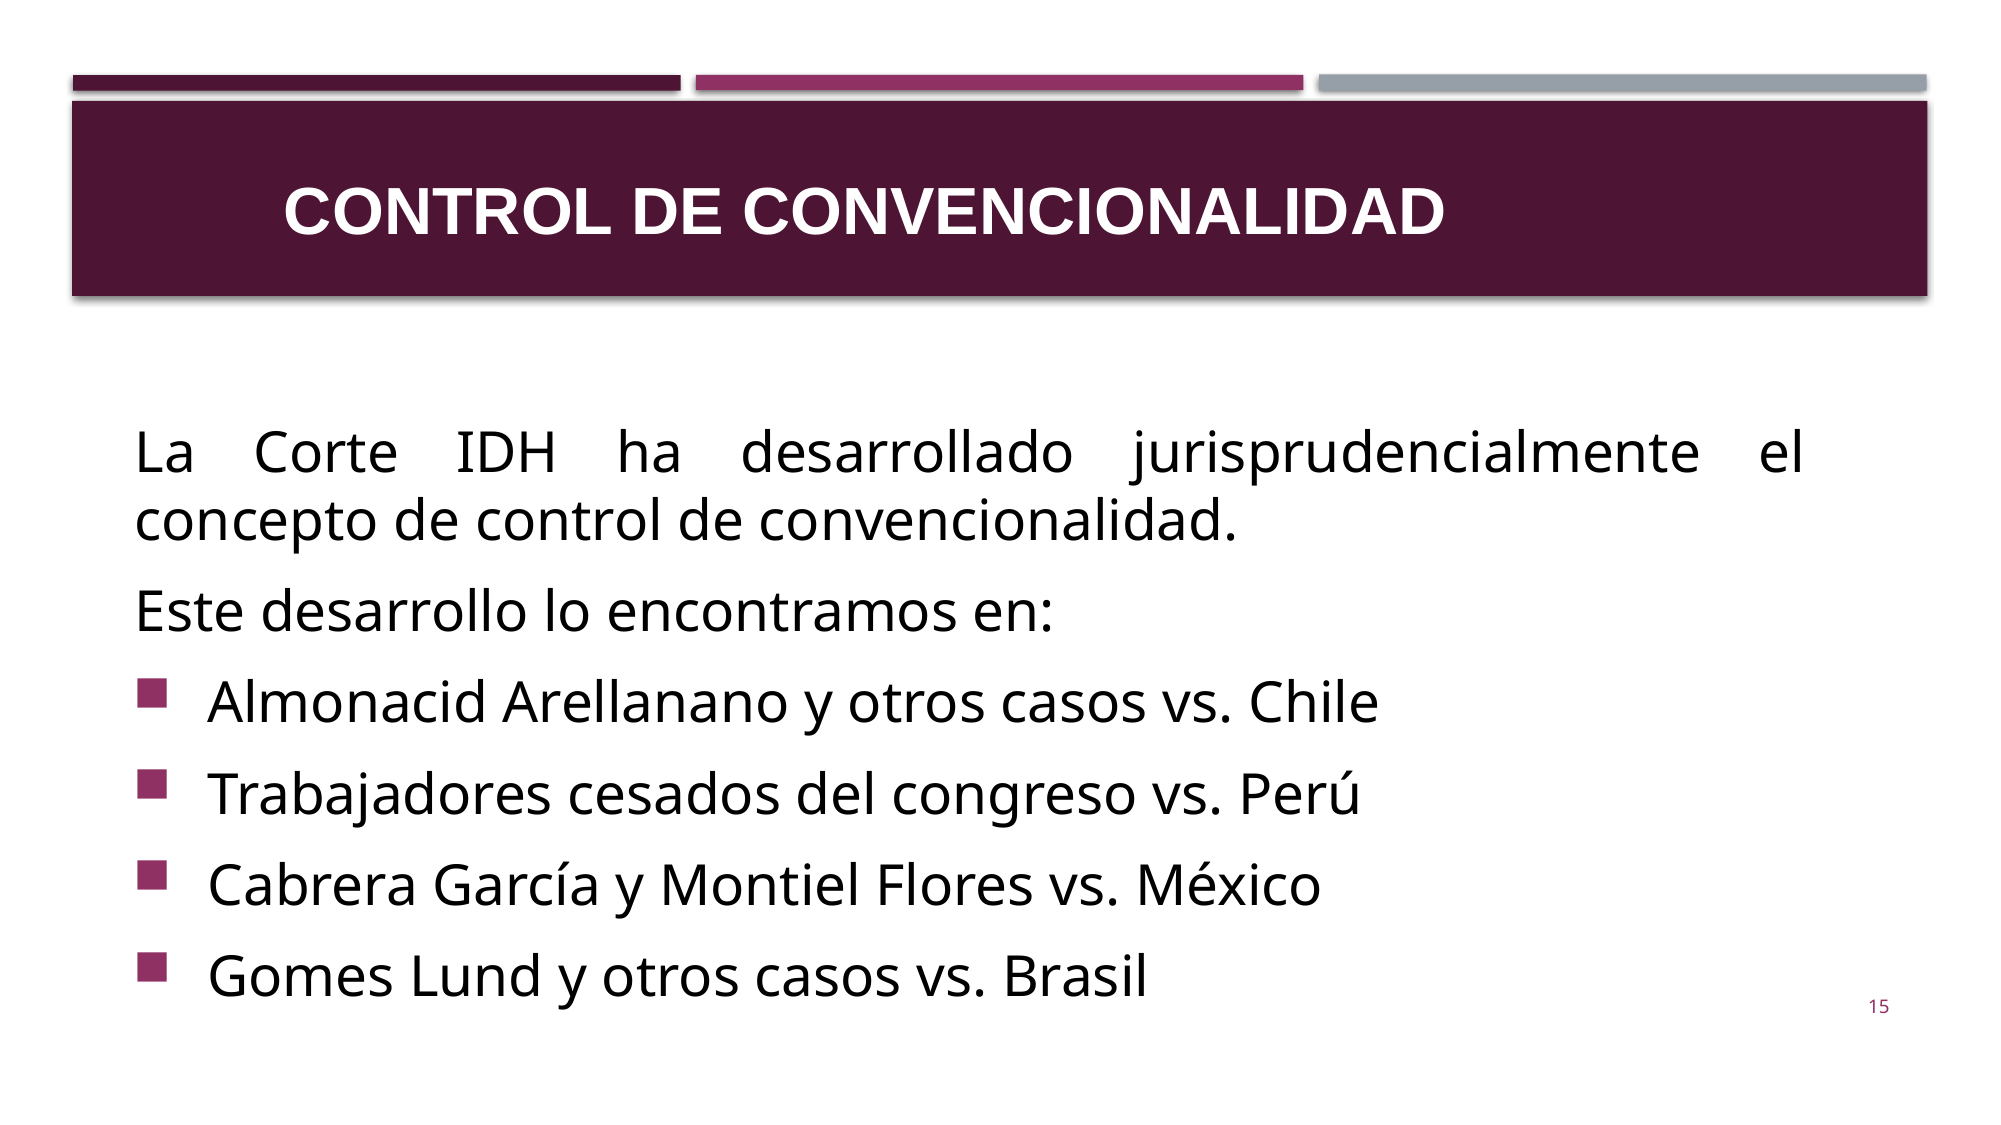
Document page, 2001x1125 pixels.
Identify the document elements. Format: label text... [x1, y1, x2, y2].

list La Corte IDH ha desarrollado jurisprudencialmente el concepto de control de convencionalidad. Este desarrollo lo encontramos en: Almonacid Arellanano y otros casos vs. Chile Trabajadores cesados del congreso vs. Perú Cabrera García y Montiel Flores vs. México Gomes Lund y otros casos vs. Brasil [101, 408, 1820, 1022]
title Control de Convencionalidad [268, 142, 1744, 256]
slide_number 15 [1732, 977, 1905, 1037]
